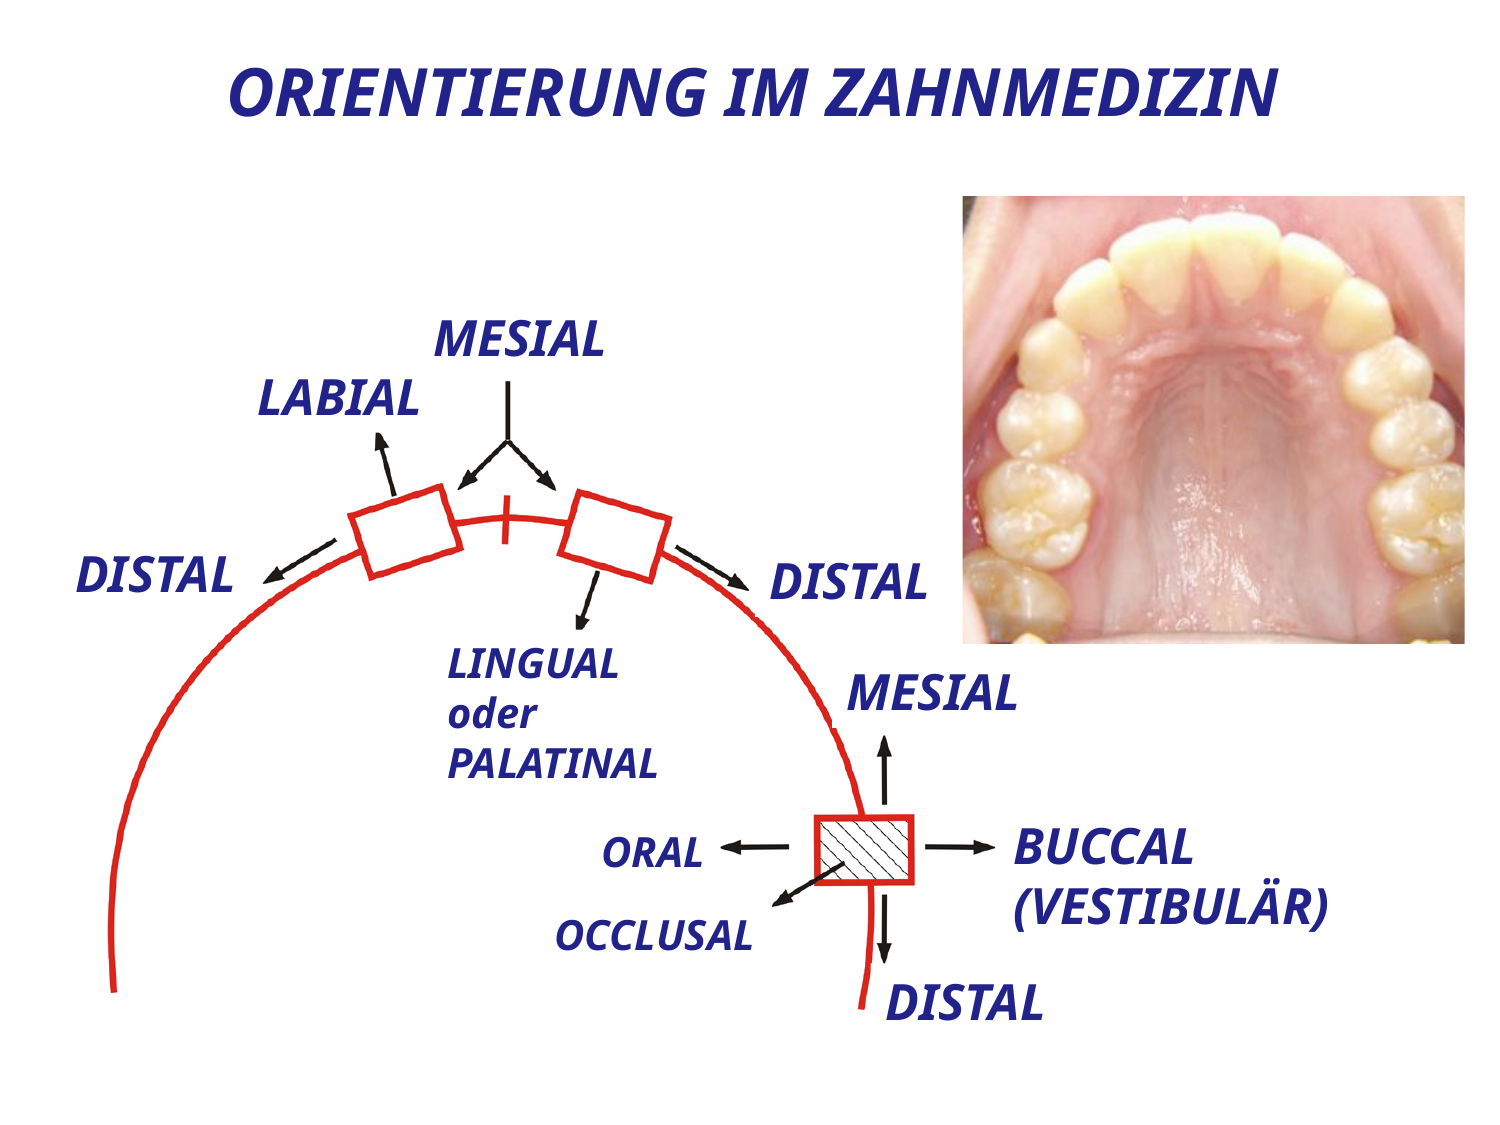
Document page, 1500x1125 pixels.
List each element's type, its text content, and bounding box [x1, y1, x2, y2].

picture [962, 196, 1465, 645]
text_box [59, 274, 1345, 1067]
text_box ORIENTIERUNG IM ZAHNMEDIZIN [211, 42, 1295, 138]
